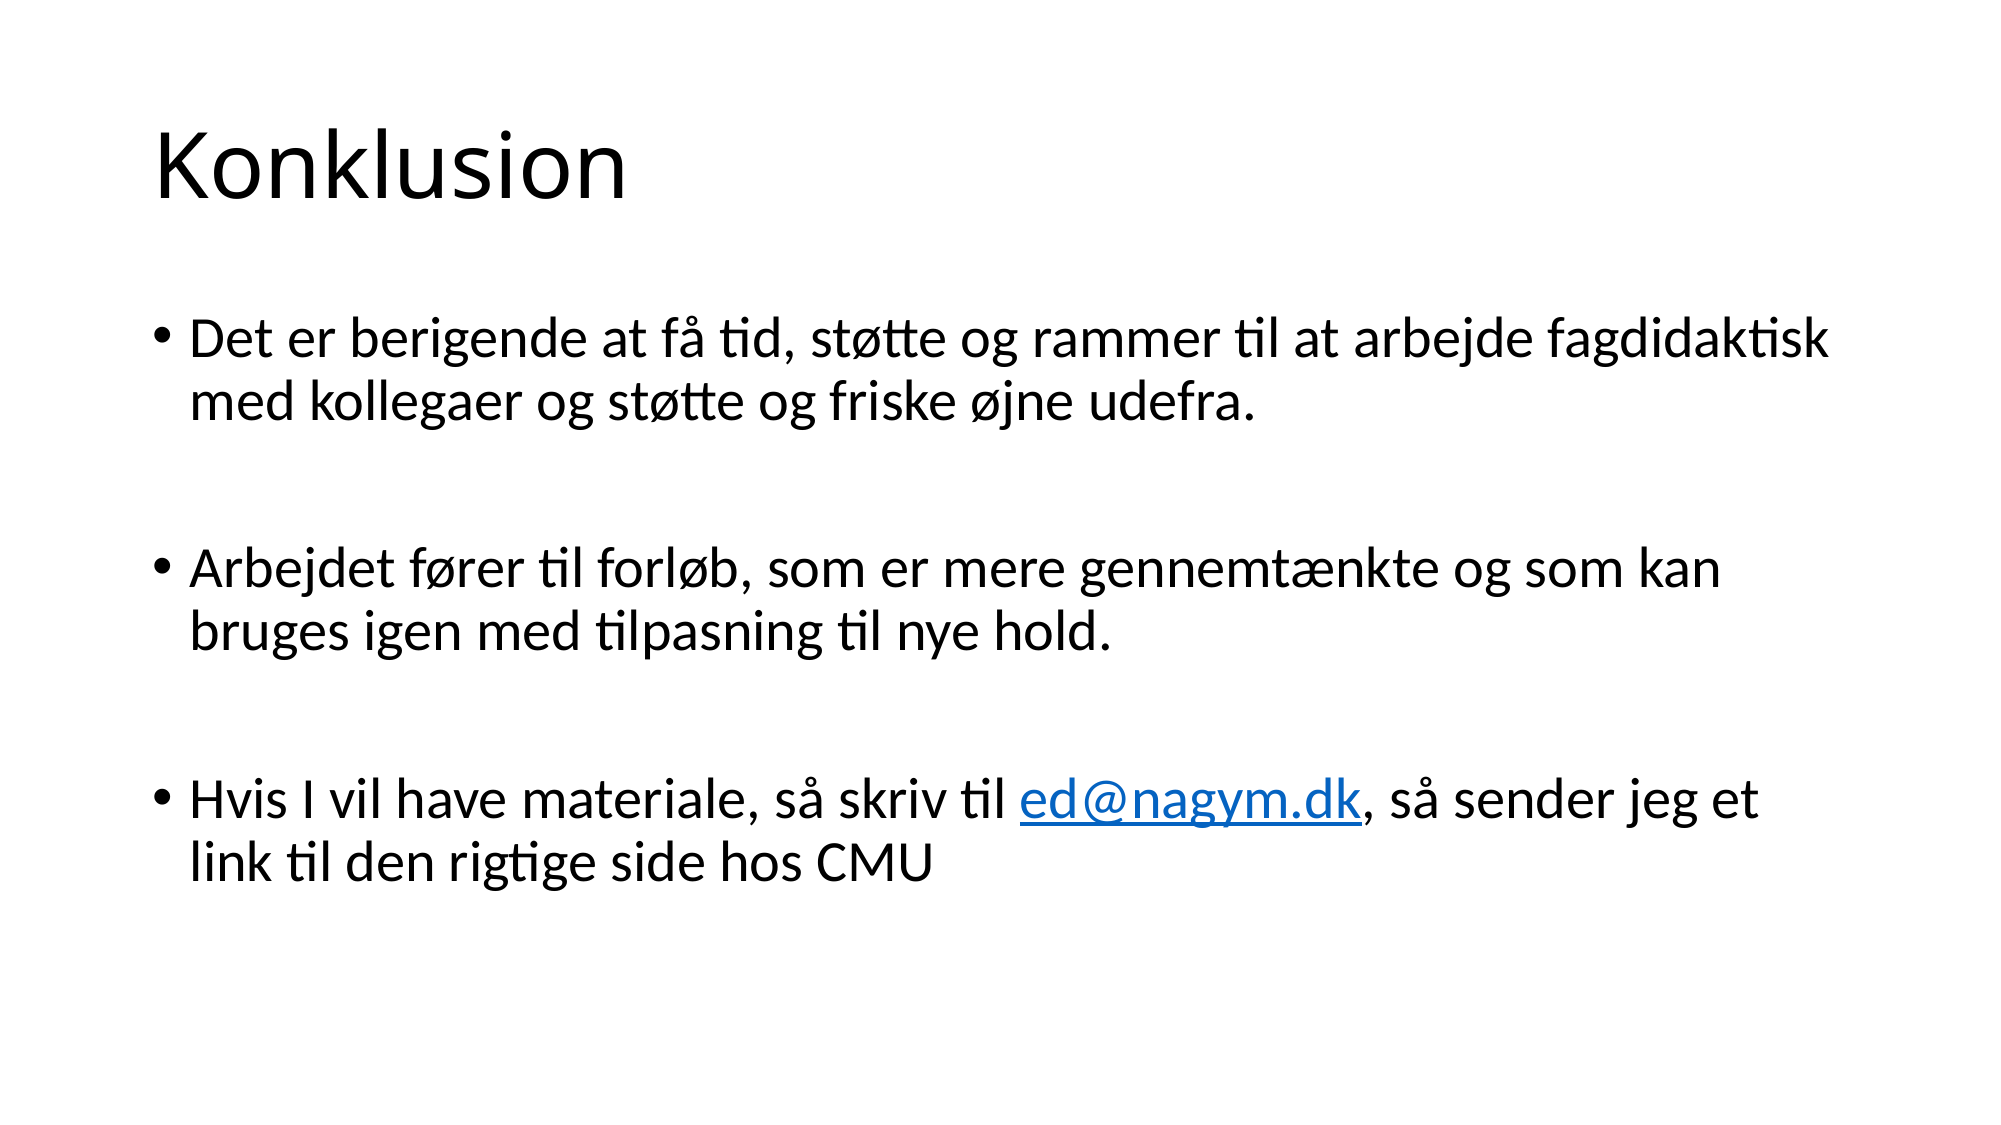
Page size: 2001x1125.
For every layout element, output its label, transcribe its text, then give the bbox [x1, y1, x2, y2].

title Konklusion [137, 59, 1863, 278]
list Det er berigende at få tid, støtte og rammer til at arbejde fagdidaktisk med kollegaer og støtte og friske øjne udefra. Arbejdet fører til forløb, som er mere gennemtænkte og som kan bruges igen med tilpasning til nye hold. Hvis I vil have materiale, så skriv til ed@nagym.dk, så sender jeg et link til den rigtige side hos CMU [137, 299, 1863, 1014]
